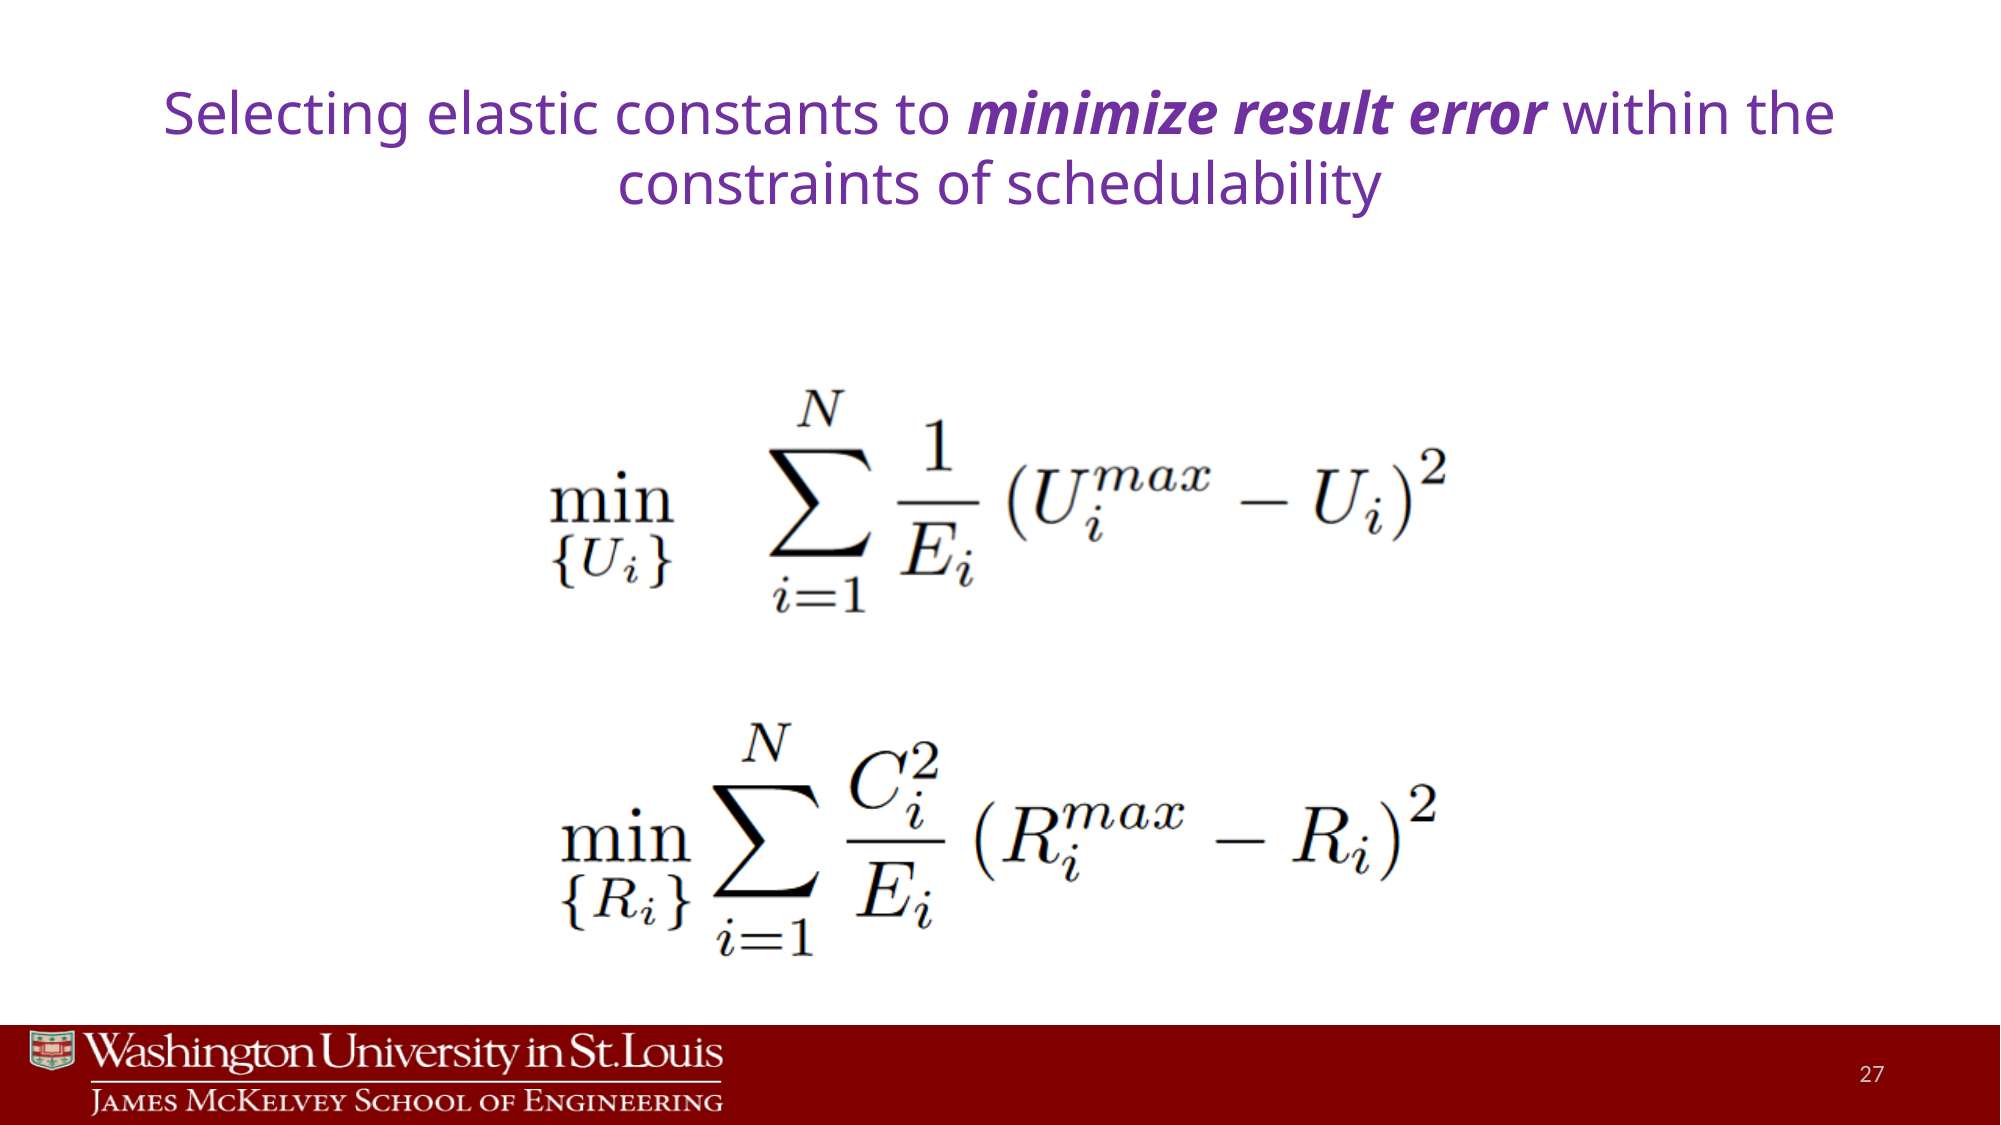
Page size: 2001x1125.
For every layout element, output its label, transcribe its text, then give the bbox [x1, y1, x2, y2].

picture [556, 712, 1444, 964]
text_box Selecting elastic constants to minimize result error within the constraints of schedulability [112, 68, 1888, 224]
slide_number 27 [1433, 1042, 1900, 1103]
picture [527, 374, 1472, 634]
